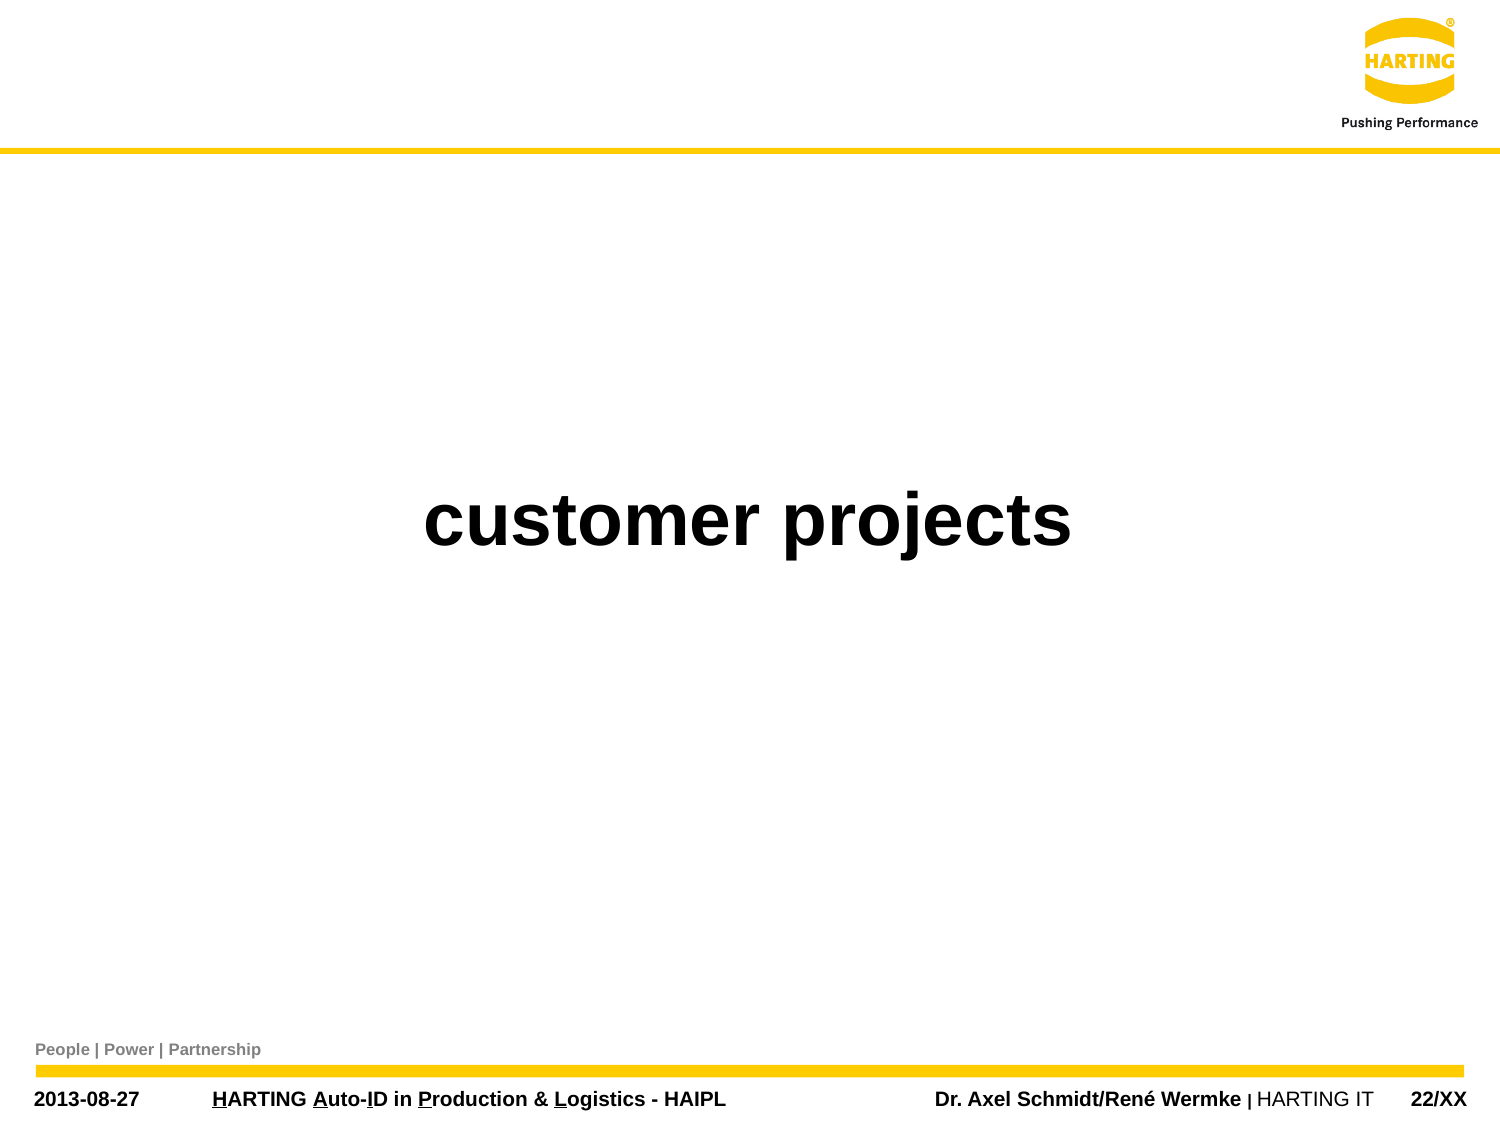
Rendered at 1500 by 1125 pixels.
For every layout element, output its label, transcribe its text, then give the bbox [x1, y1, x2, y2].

title customer projects [71, 463, 1426, 689]
picture [1340, 16, 1479, 131]
